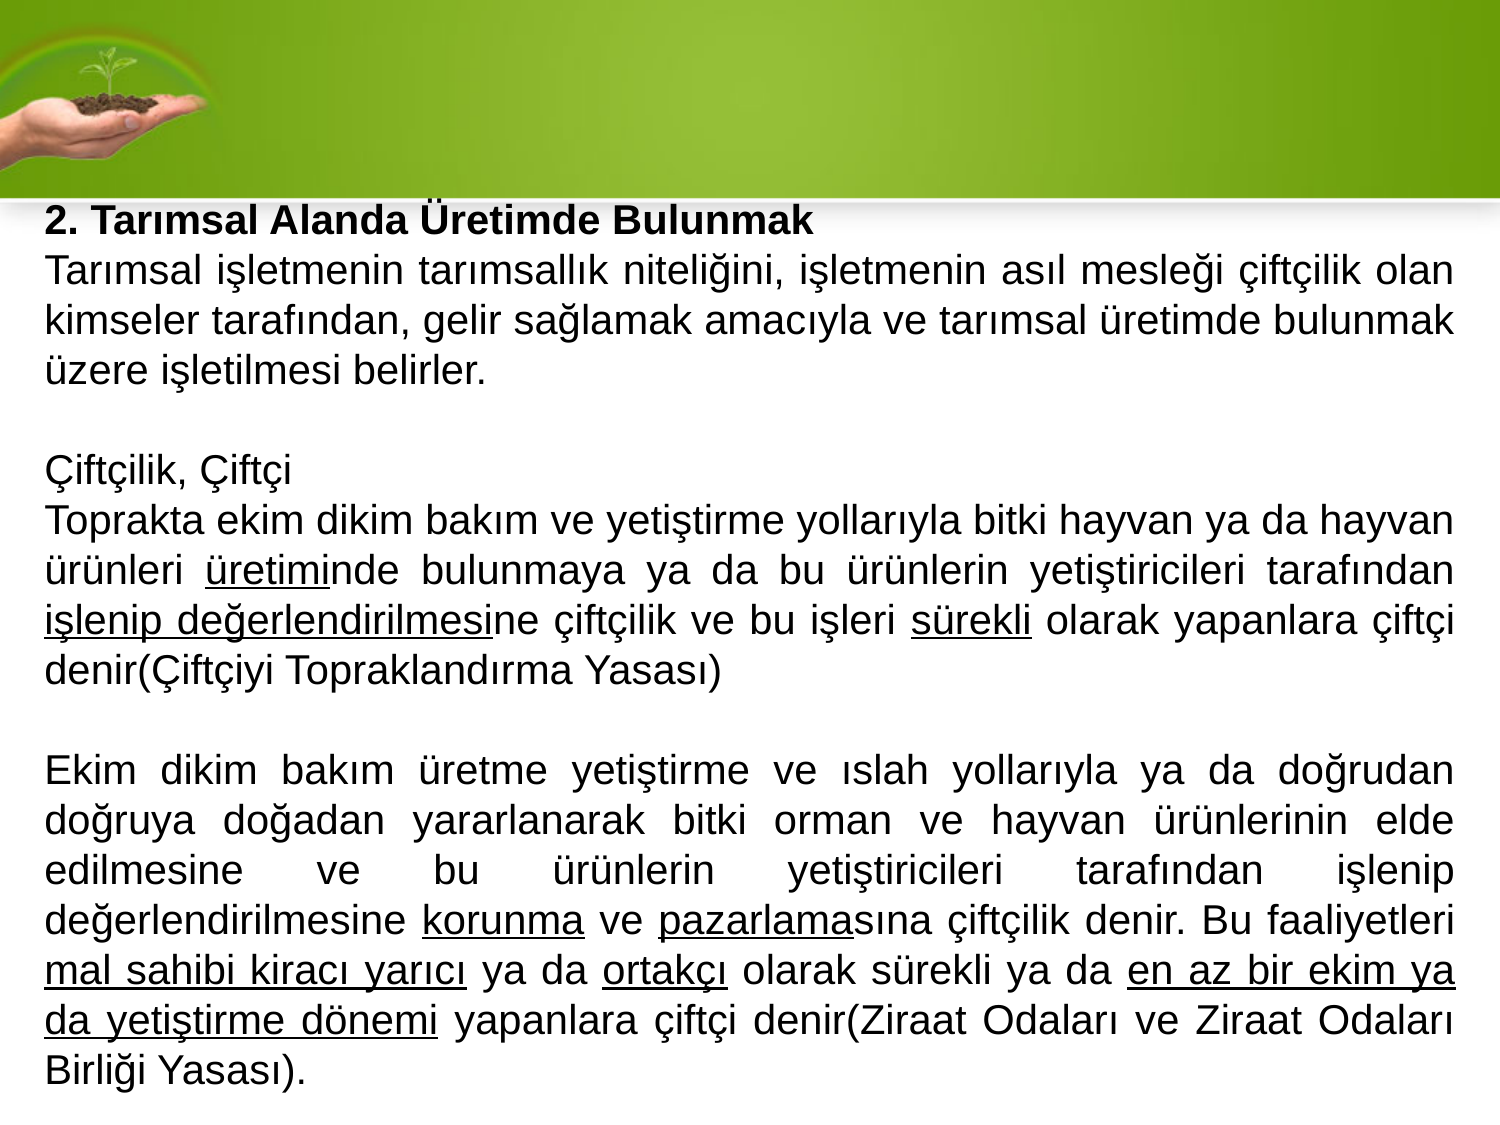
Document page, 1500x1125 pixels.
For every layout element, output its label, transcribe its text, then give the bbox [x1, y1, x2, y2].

text_box 2. Tarımsal Alanda Üretimde Bulunmak Tarımsal işletmenin tarımsallık niteliğini, işletmenin asıl mesleği çiftçilik olan kimseler tarafından, gelir sağlamak amacıyla ve tarımsal üretimde bulunmak üzere işletilmesi belirler. Çiftçilik, Çiftçi Toprakta ekim dikim bakım ve yetiştirme yollarıyla bitki hayvan ya da hayvan ürünleri üretiminde bulunmaya ya da bu ürünlerin yetiştiricileri tarafından işlenip değerlendirilmesine çiftçilik ve bu işleri sürekli olarak yapanlara çiftçi denir(Çiftçiyi Topraklandırma Yasası) Ekim dikim bakım üretme yetiştirme ve ıslah yollarıyla ya da doğrudan doğruya doğadan yararlanarak bitki orman ve hayvan ürünlerinin elde edilmesine ve bu ürünlerin yetiştiricileri tarafından işlenip değerlendirilmesine korunma ve pazarlamasına çiftçilik denir. Bu faaliyetleri mal sahibi kiracı yarıcı ya da ortakçı olarak sürekli ya da en az bir ekim ya da yetiştirme dönemi yapanlara çiftçi denir(Ziraat Odaları ve Ziraat Odaları Birliği Yasası). [29, 185, 1471, 1101]
picture [0, 0, 1500, 1125]
